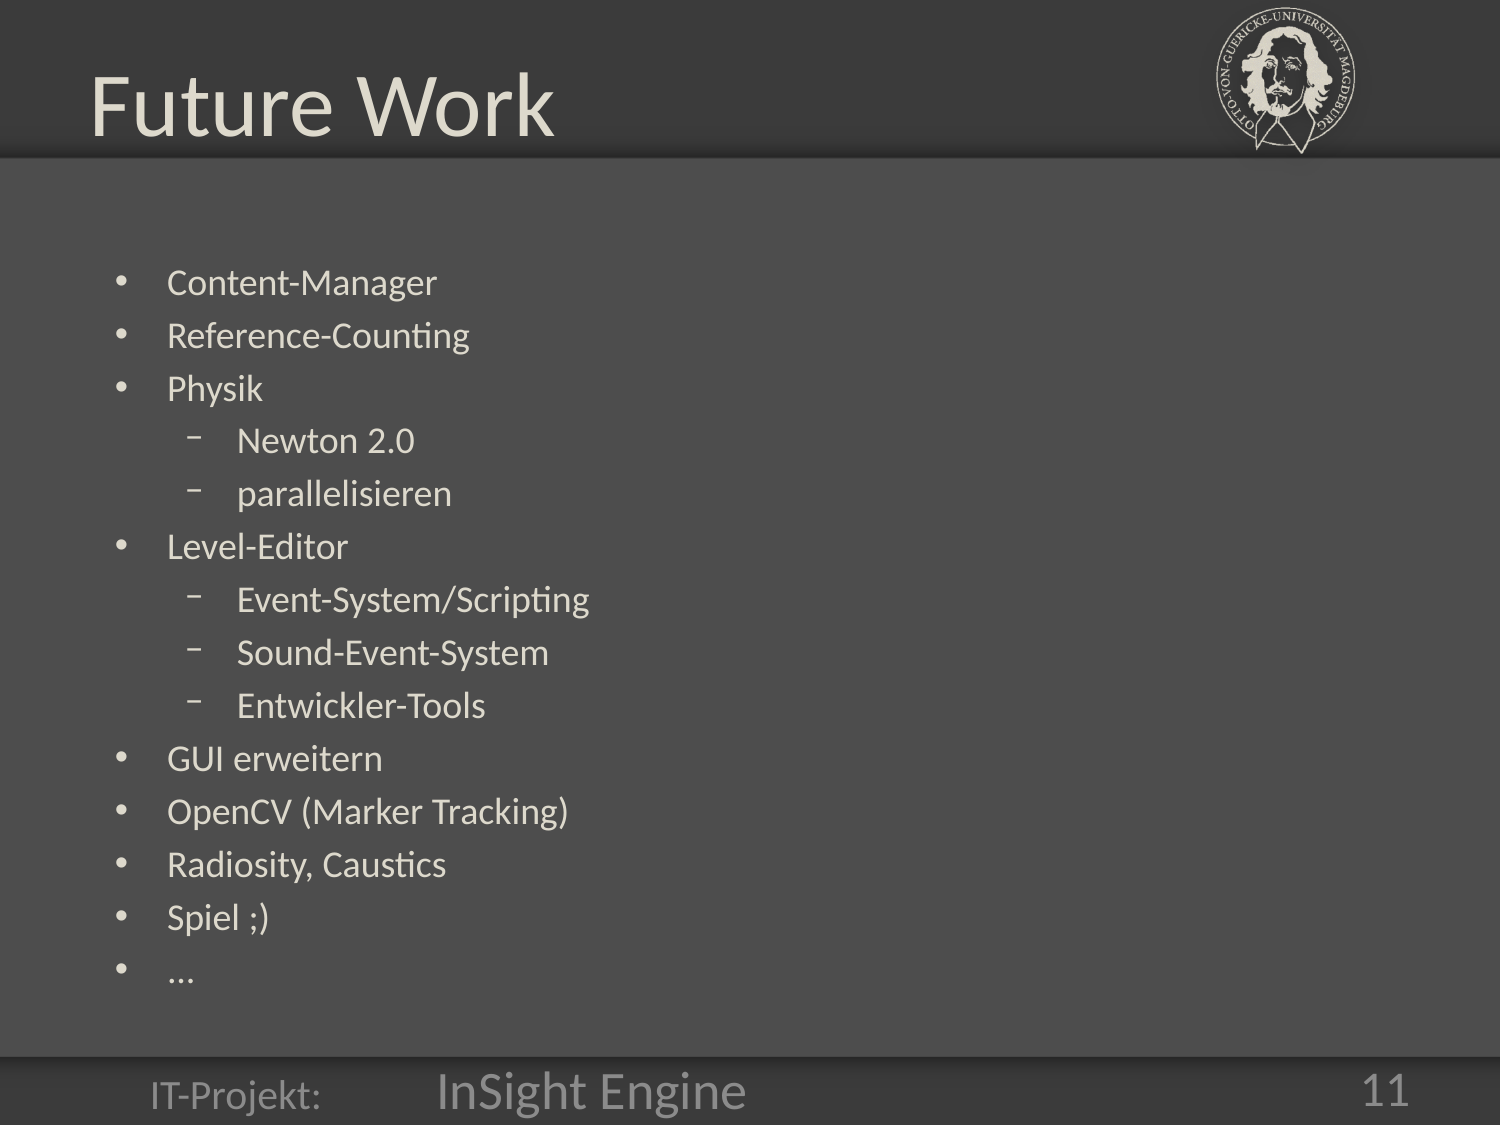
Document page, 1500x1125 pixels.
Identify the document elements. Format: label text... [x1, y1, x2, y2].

picture [0, 0, 1500, 1125]
slide_number 11 [1074, 1056, 1425, 1117]
text_box Future Work [0, 37, 1138, 163]
text_box Content-Manager Reference-Counting Physik Newton 2.0 parallelisieren Level-Editor Event-System/Scripting Sound-Event-System Entwickler-Tools GUI erweitern OpenCV (Marker Tracking) Radiosity, Caustics Spiel ;) ... [99, 249, 1425, 1000]
footer IT-Projekt: InSight Engine [0, 1057, 1263, 1118]
